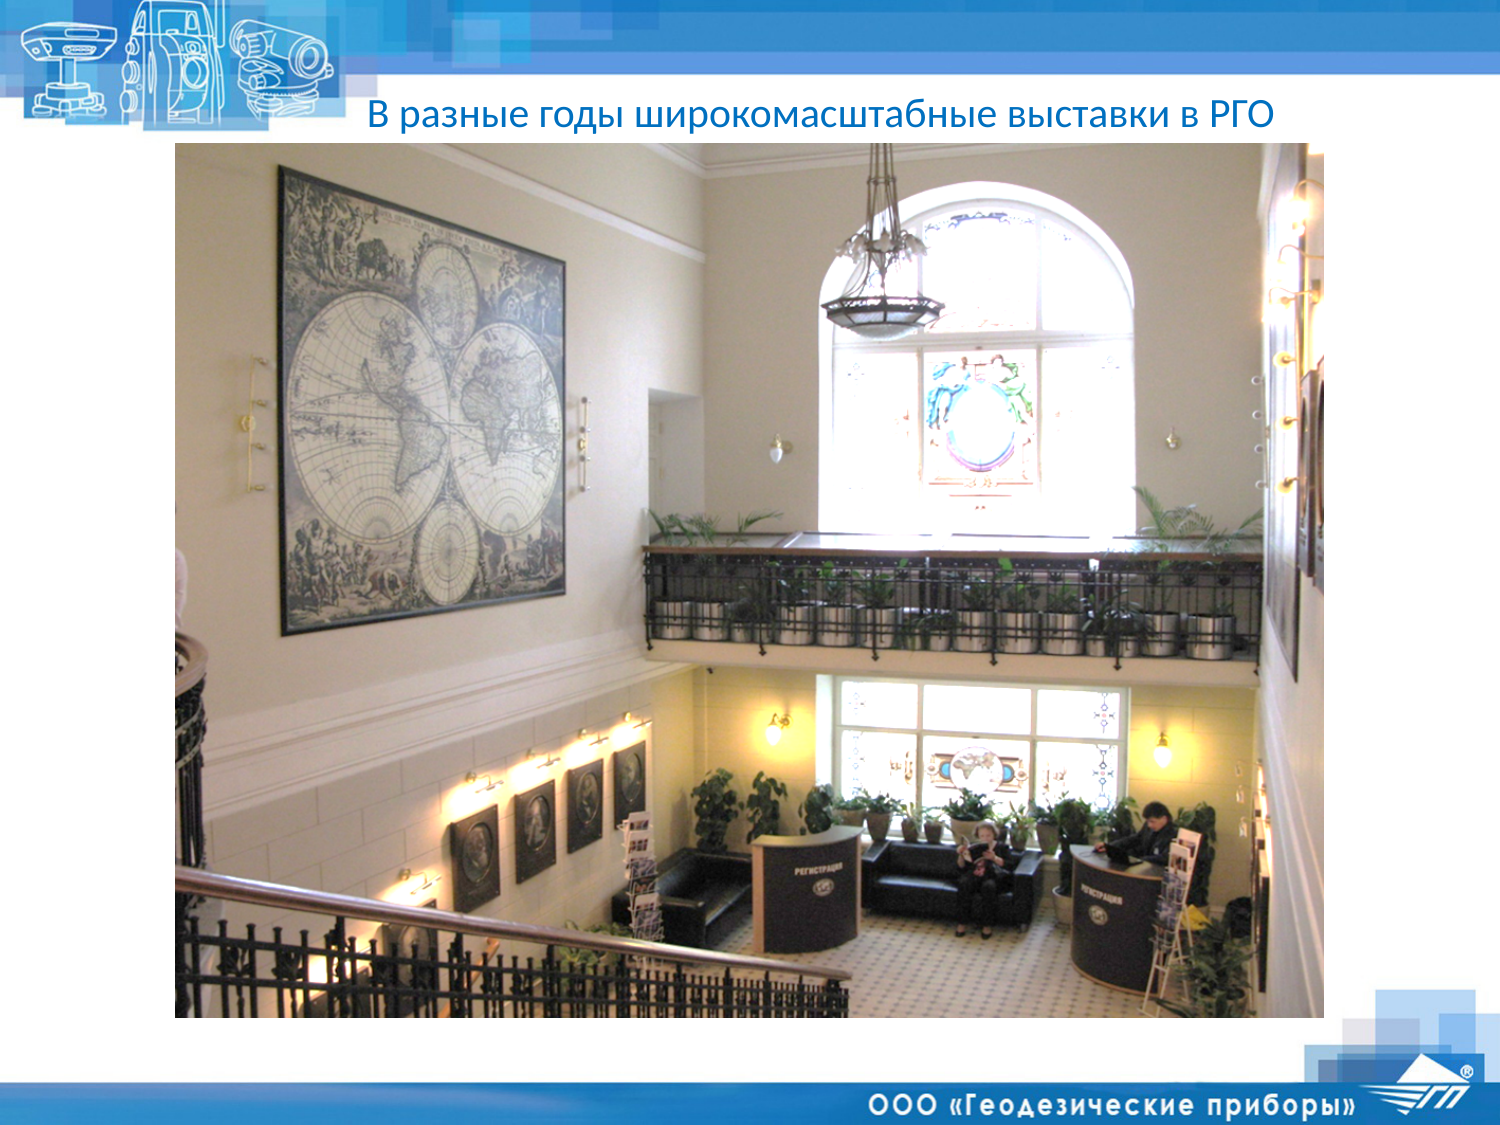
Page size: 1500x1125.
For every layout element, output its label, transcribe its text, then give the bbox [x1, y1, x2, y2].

picture [0, 143, 1500, 1125]
picture [0, 0, 1500, 78]
text_box В разные годы широкомасштабные выставки в РГО [0, 78, 1500, 143]
